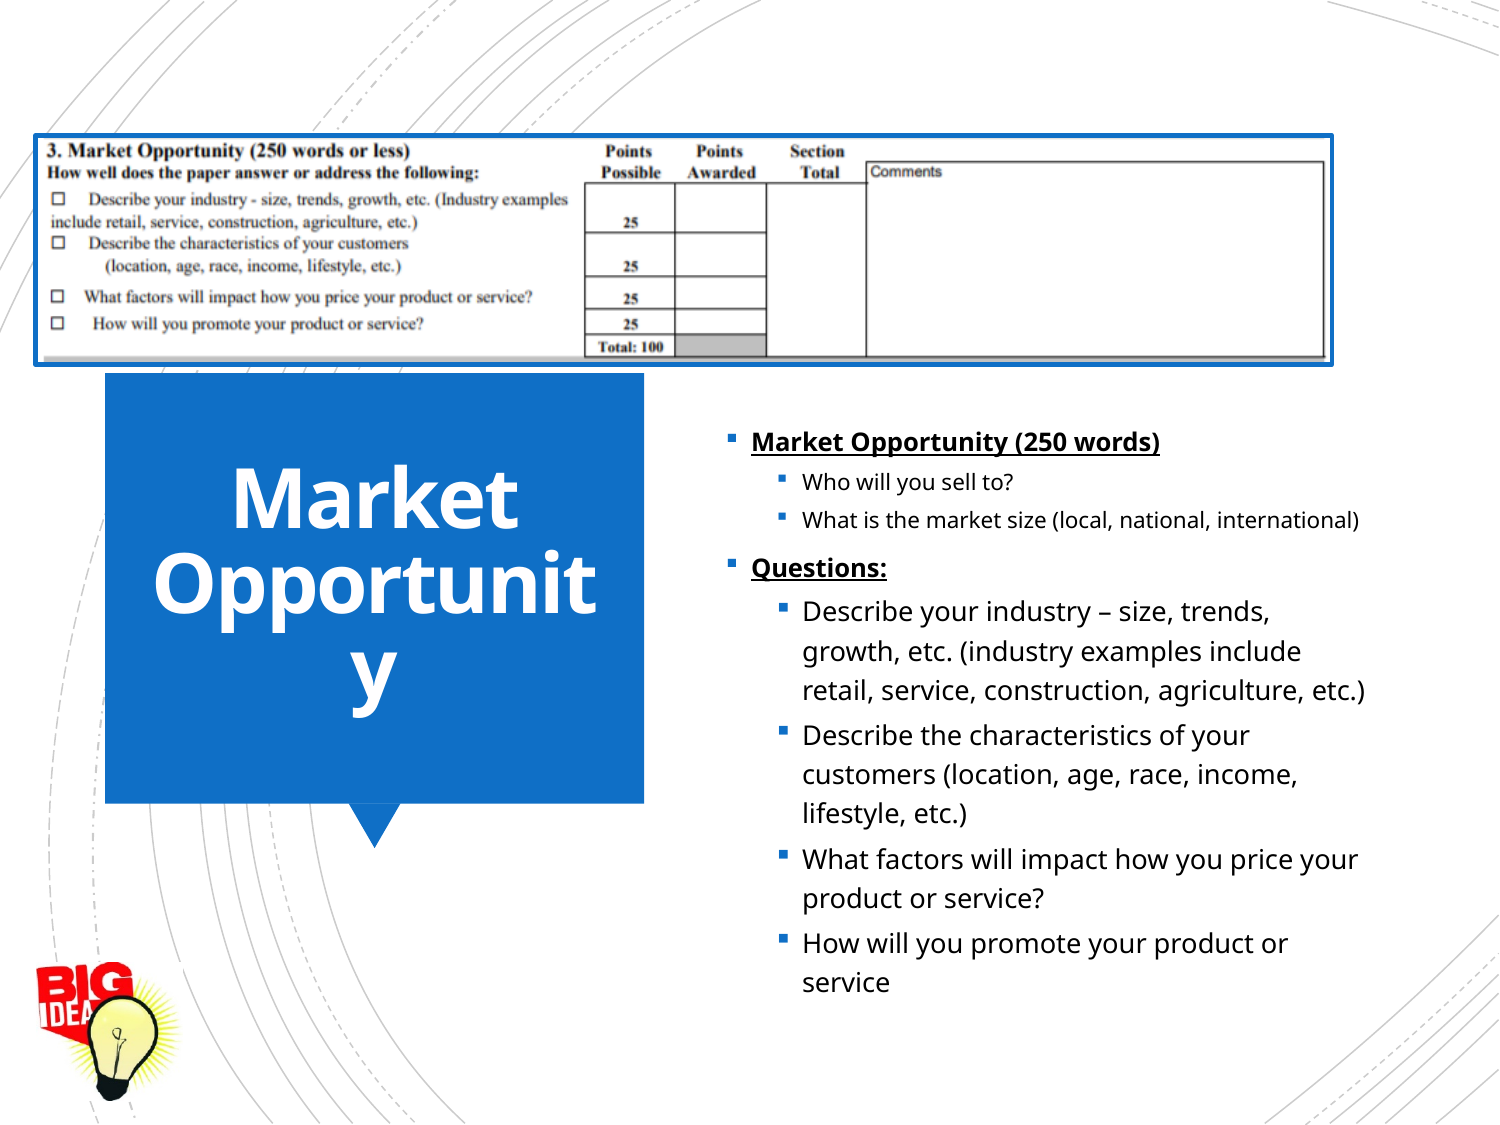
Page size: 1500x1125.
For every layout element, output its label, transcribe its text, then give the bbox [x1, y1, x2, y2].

picture [36, 962, 184, 1101]
list Market Opportunity (250 words) Who will you sell to? What is the market size (local, national, international) Questions: Describe your industry – size, trends, growth, etc. (industry examples include retail, service, construction, agriculture, etc.) Describe the characteristics of your customers (location, age, race, income, lifestyle, etc.) What factors will impact how you price your product or service? How will you promote your product or service [710, 412, 1382, 1075]
title Market Opportunity [118, 386, 631, 790]
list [37, 137, 1331, 363]
